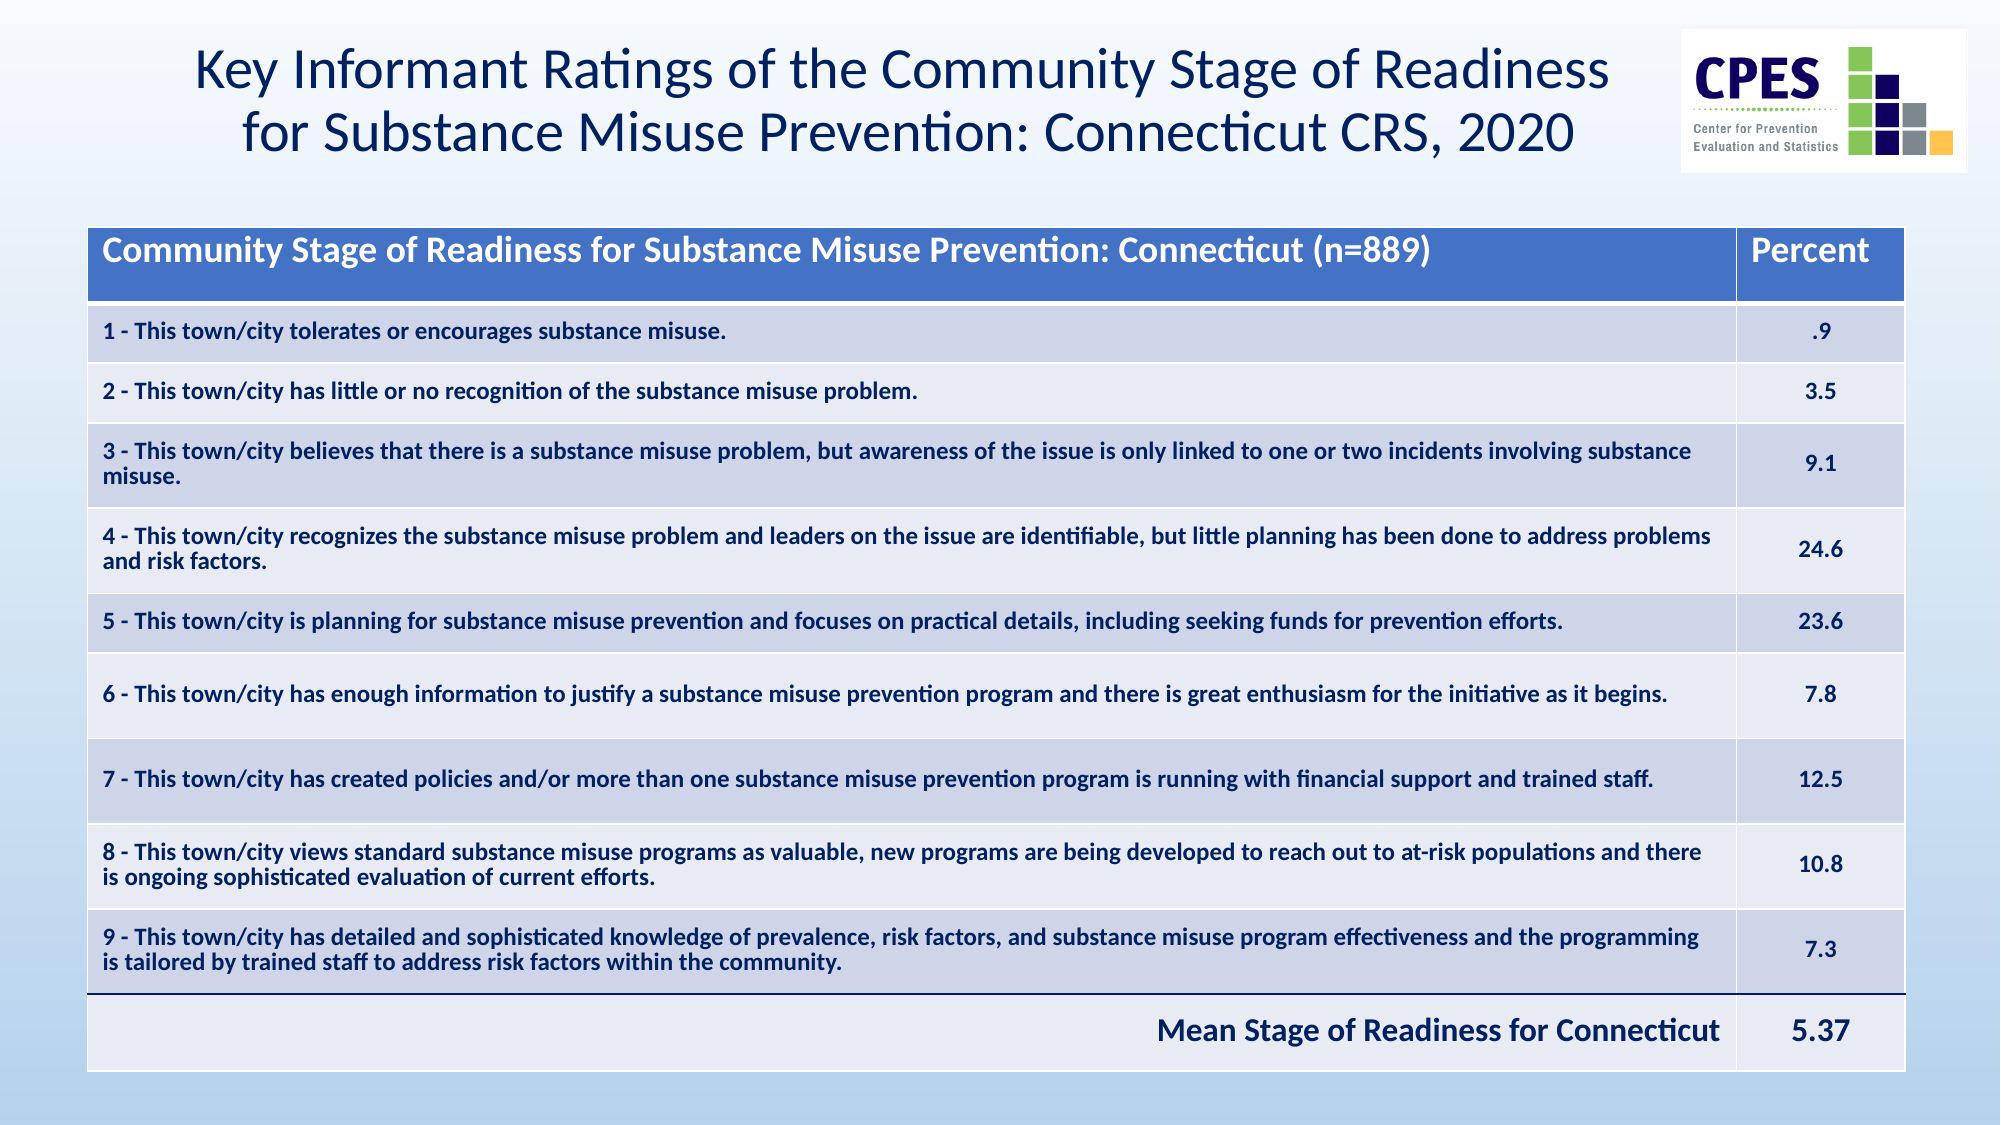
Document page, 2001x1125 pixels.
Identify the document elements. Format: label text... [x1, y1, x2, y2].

table_cell 2 - This town/city has little or no recognition of the substance misuse problem. [88, 364, 1736, 422]
table_cell .9 [1737, 306, 1904, 362]
table_cell Mean Stage of Readiness for Connecticut [88, 995, 1736, 1070]
table_cell 5 - This town/city is planning for substance misuse prevention and focuses on practical details, including seeking funds for prevention efforts. [88, 594, 1736, 652]
picture [1681, 29, 1968, 173]
table_cell 7.8 [1737, 654, 1904, 738]
table_cell 7 - This town/city has created policies and/or more than one substance misuse prevention program is running with financial support and trained staff. [88, 739, 1736, 823]
table_cell 8 - This town/city views standard substance misuse programs as valuable, new programs are being developed to reach out to at-risk populations and there is ongoing sophisticated evaluation of current efforts. [88, 825, 1736, 908]
table_header Percent [1737, 228, 1904, 301]
table_header Community Stage of Readiness for Substance Misuse Prevention: Connecticut (n=889) [88, 228, 1736, 301]
table_cell 9 - This town/city has detailed and sophisticated knowledge of prevalence, risk factors, and substance misuse program effectiveness and the programming is tailored by trained staff to address risk factors within the community. [88, 910, 1736, 993]
table_cell 4 - This town/city recognizes the substance misuse problem and leaders on the issue are identifiable, but little planning has been done to address problems and risk factors. [88, 509, 1736, 593]
title Key Informant Ratings of the Community Stage of Readiness for Substance Misuse Prevention: Connecticut CRS, 2020 [137, 29, 1681, 173]
table_cell 5.37 [1737, 995, 1904, 1070]
table_cell 3 - This town/city believes that there is a substance misuse problem, but awareness of the issue is only linked to one or two incidents involving substance misuse. [88, 424, 1736, 507]
table_cell 12.5 [1737, 739, 1904, 823]
table_cell 7.3 [1737, 910, 1904, 993]
table_cell 1 - This town/city tolerates or encourages substance misuse. [88, 306, 1736, 362]
table_cell 9.1 [1737, 424, 1904, 507]
table_cell 24.6 [1737, 509, 1904, 593]
table_cell 23.6 [1737, 594, 1904, 652]
table_cell 6 - This town/city has enough information to justify a substance misuse prevention program and there is great enthusiasm for the initiative as it begins. [88, 654, 1736, 738]
table_cell 10.8 [1737, 825, 1904, 908]
table_cell 3.5 [1737, 364, 1904, 422]
